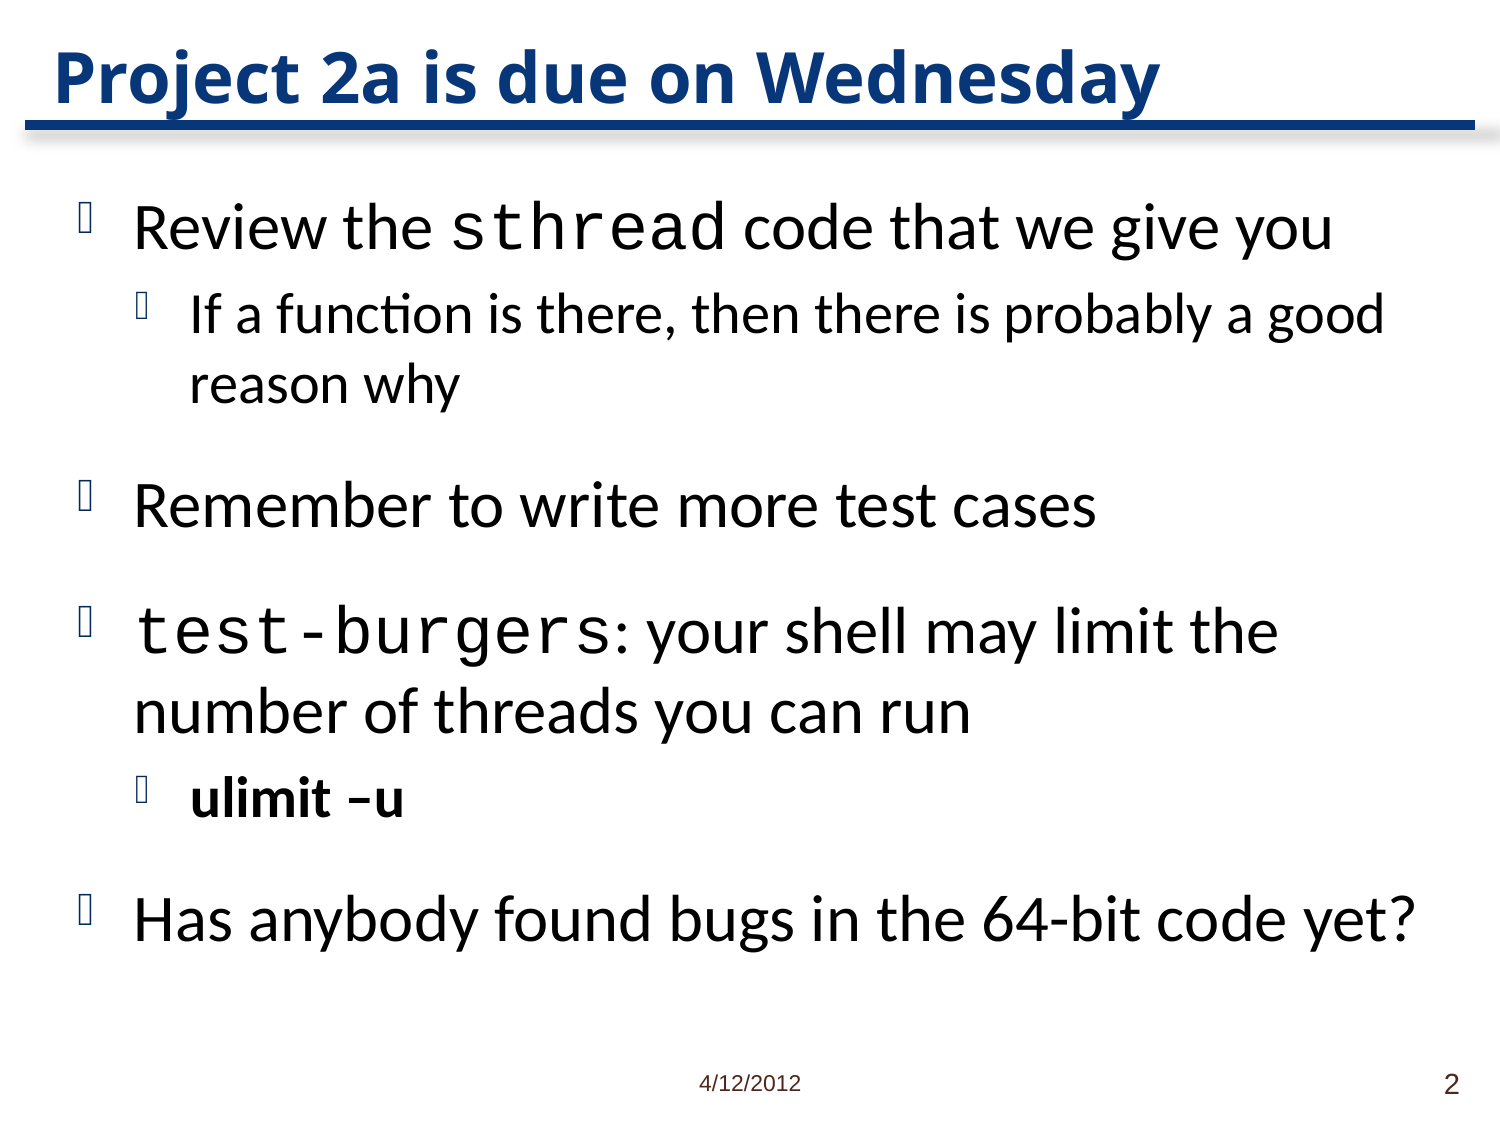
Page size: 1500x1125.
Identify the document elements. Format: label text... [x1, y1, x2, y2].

title Project 2a is due on Wednesday [37, 24, 1463, 125]
slide_number 2 [1374, 1052, 1475, 1113]
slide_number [619, 1052, 882, 1113]
list Review the sthread code that we give you If a function is there, then there is probably a good reason why Remember to write more test cases test-burgers: your shell may limit the number of threads you can run ulimit –u Has anybody found bugs in the 64-bit code yet? [62, 174, 1438, 1005]
